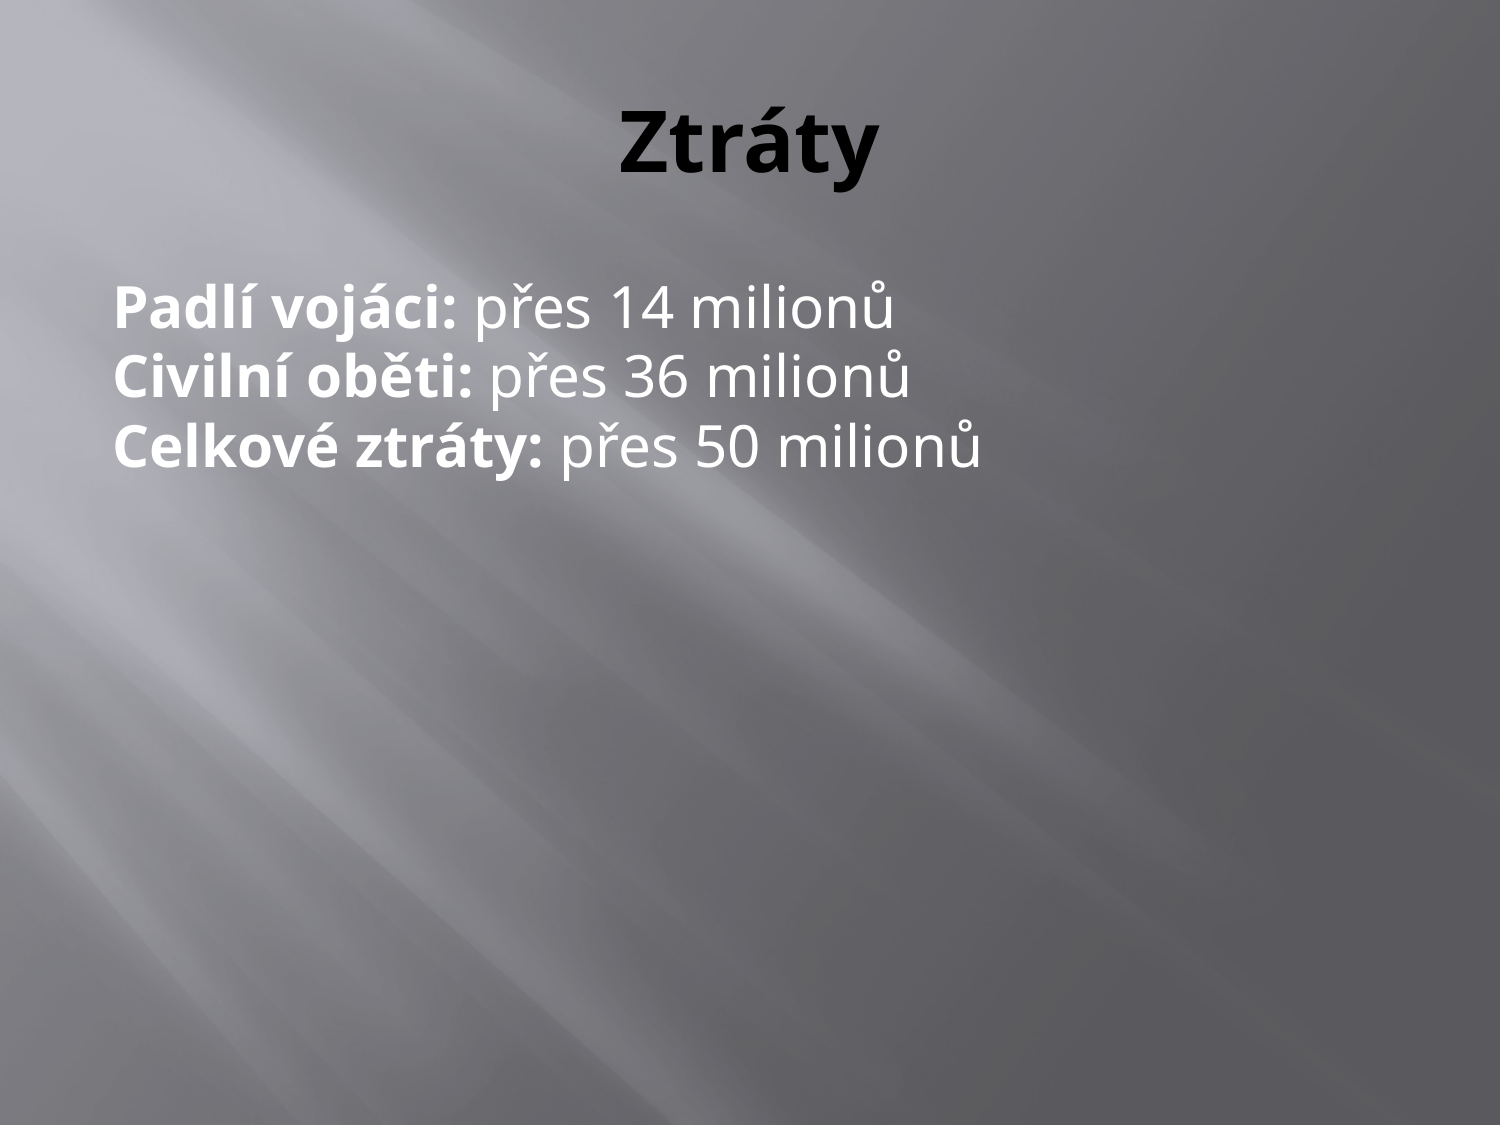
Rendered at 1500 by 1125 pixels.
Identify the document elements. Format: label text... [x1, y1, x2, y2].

list Padlí vojáci: přes 14 milionů Civilní oběti: přes 36 milionů Celkové ztráty: přes 50 milionů [75, 262, 1425, 1035]
title Ztráty [75, 45, 1425, 233]
